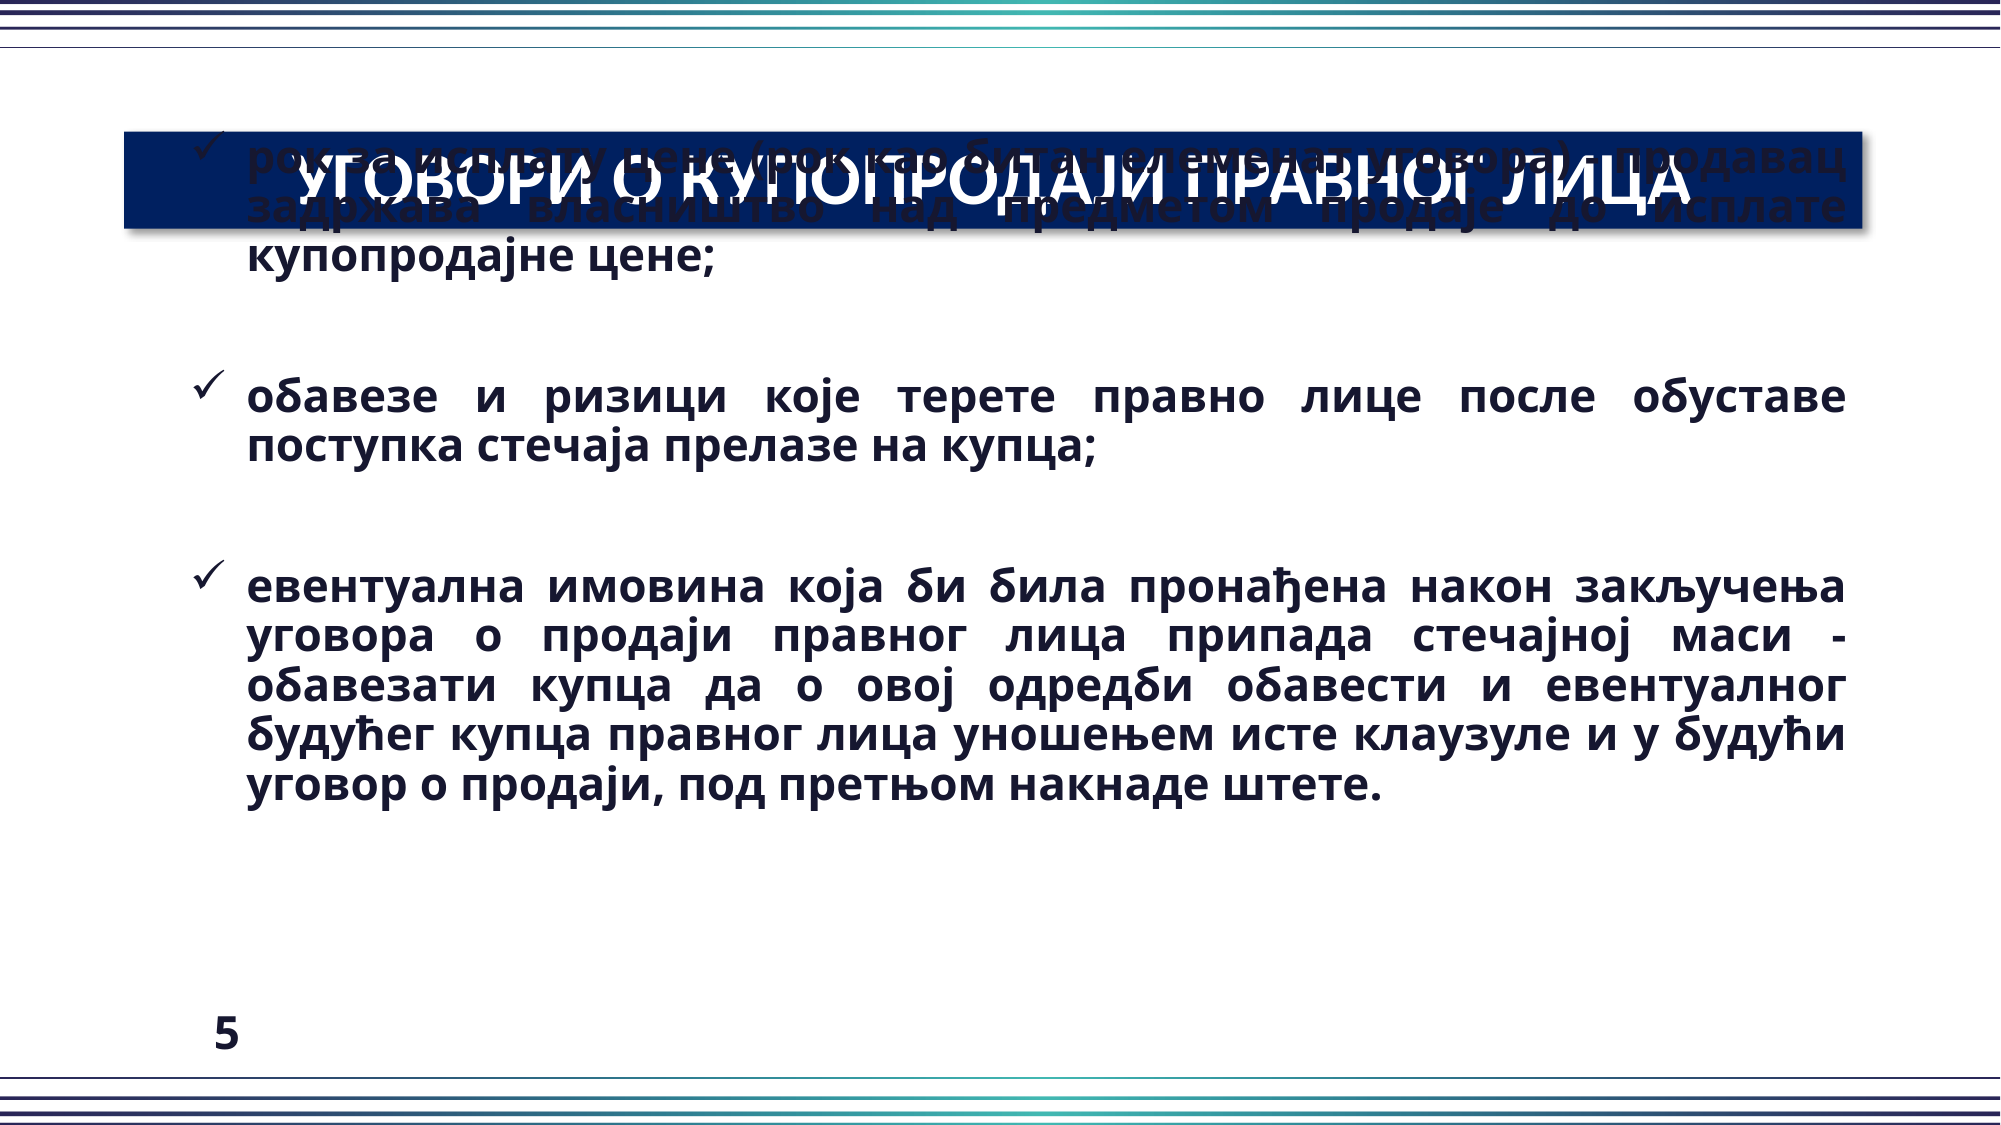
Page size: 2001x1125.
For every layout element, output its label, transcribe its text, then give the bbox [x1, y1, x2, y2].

list рок за исплату цене (рок као битан елеменат уговора) - продавац задржава власништво над предметом продаје до исплате купопродајне цене; обавезе и ризици које терете правно лице после обуставе поступка стечаја прелазе на купца; евентуална имовина која би била пронађена након закључења уговора о продаји правног лица припада стечајној маси - обавезати купца да о овој одредби обавести и евентуалног будућег купца правног лица уношењем исте клаузуле и у будући уговор о продаји, под претњом накнаде штете. 5 [124, 228, 1863, 1074]
picture [0, 1077, 2001, 1125]
list УГОВОРИ О КУПОПРОДАЈИ ПРАВНОГ ЛИЦА [124, 131, 1863, 228]
picture [0, 0, 2001, 48]
